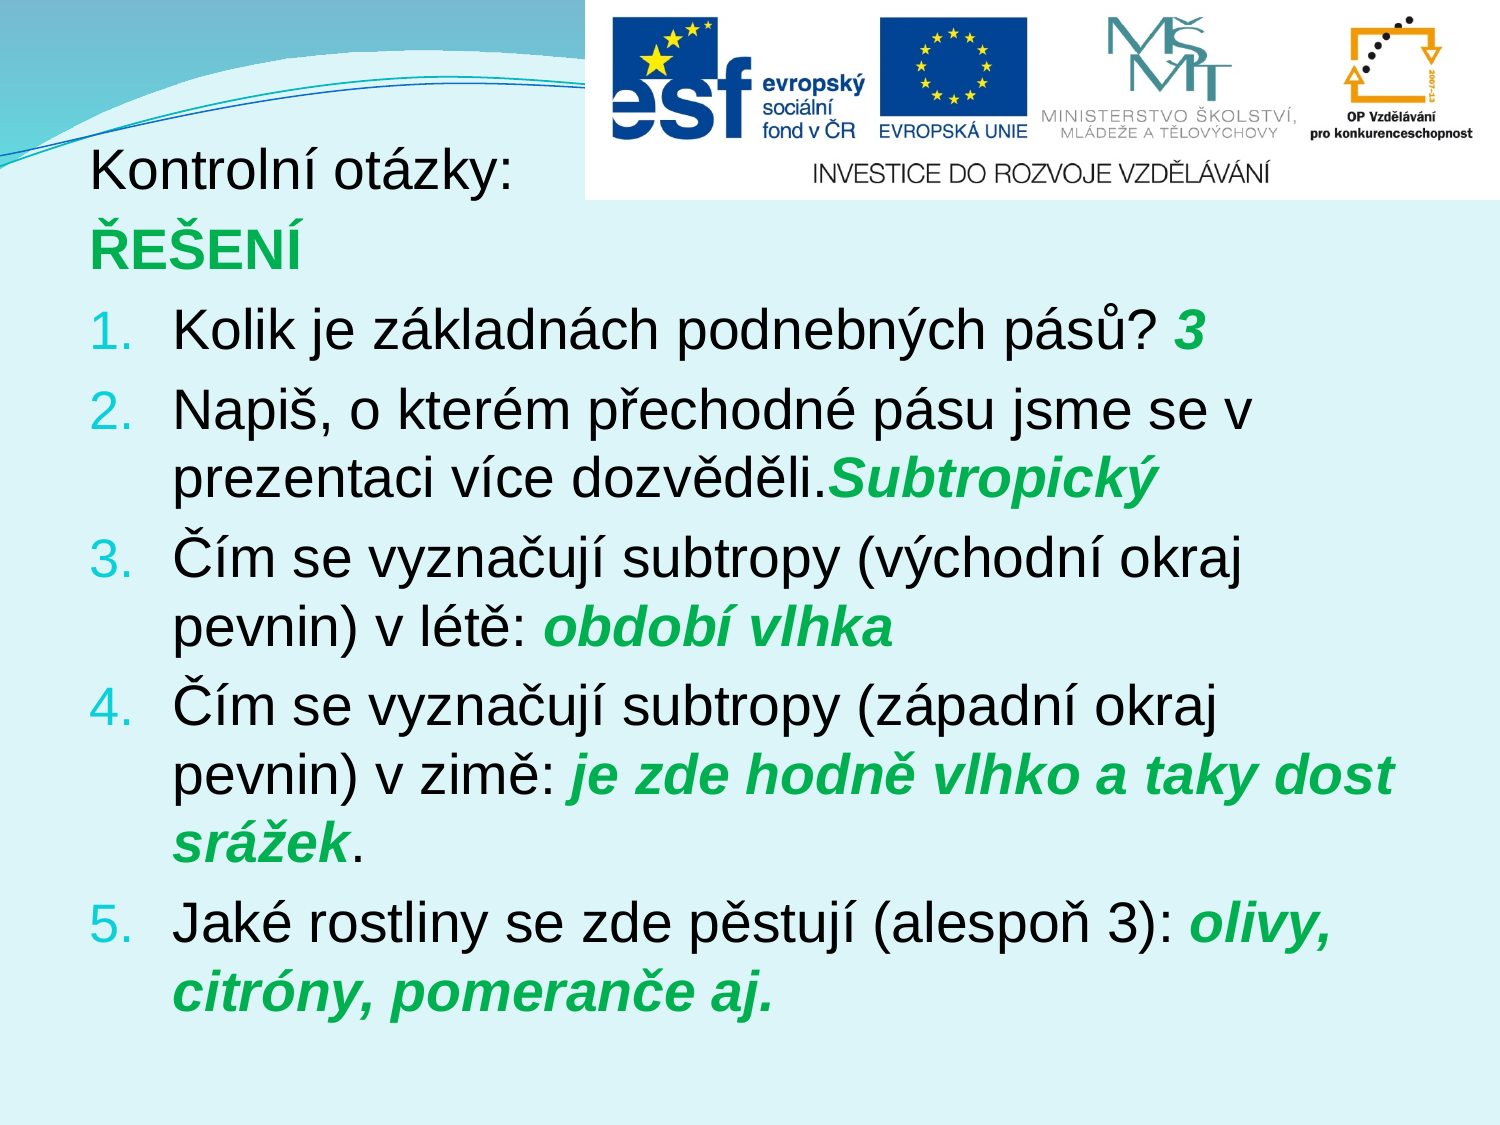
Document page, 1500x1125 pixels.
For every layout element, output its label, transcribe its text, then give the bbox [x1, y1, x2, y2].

picture [585, 0, 1500, 200]
list Kontrolní otázky: ŘEŠENÍ Kolik je základnách podnebných pásů? 3 Napiš, o kterém přechodné pásu jsme se v prezentaci více dozvěděli.Subtropický Čím se vyznačují subtropy (východní okraj pevnin) v létě: období vlhka Čím se vyznačují subtropy (západní okraj pevnin) v zimě: je zde hodně vlhko a taky dost srážek. Jaké rostliny se zde pěstují (alespoň 3): olivy, citróny, pomeranče aj. [75, 125, 1425, 1038]
